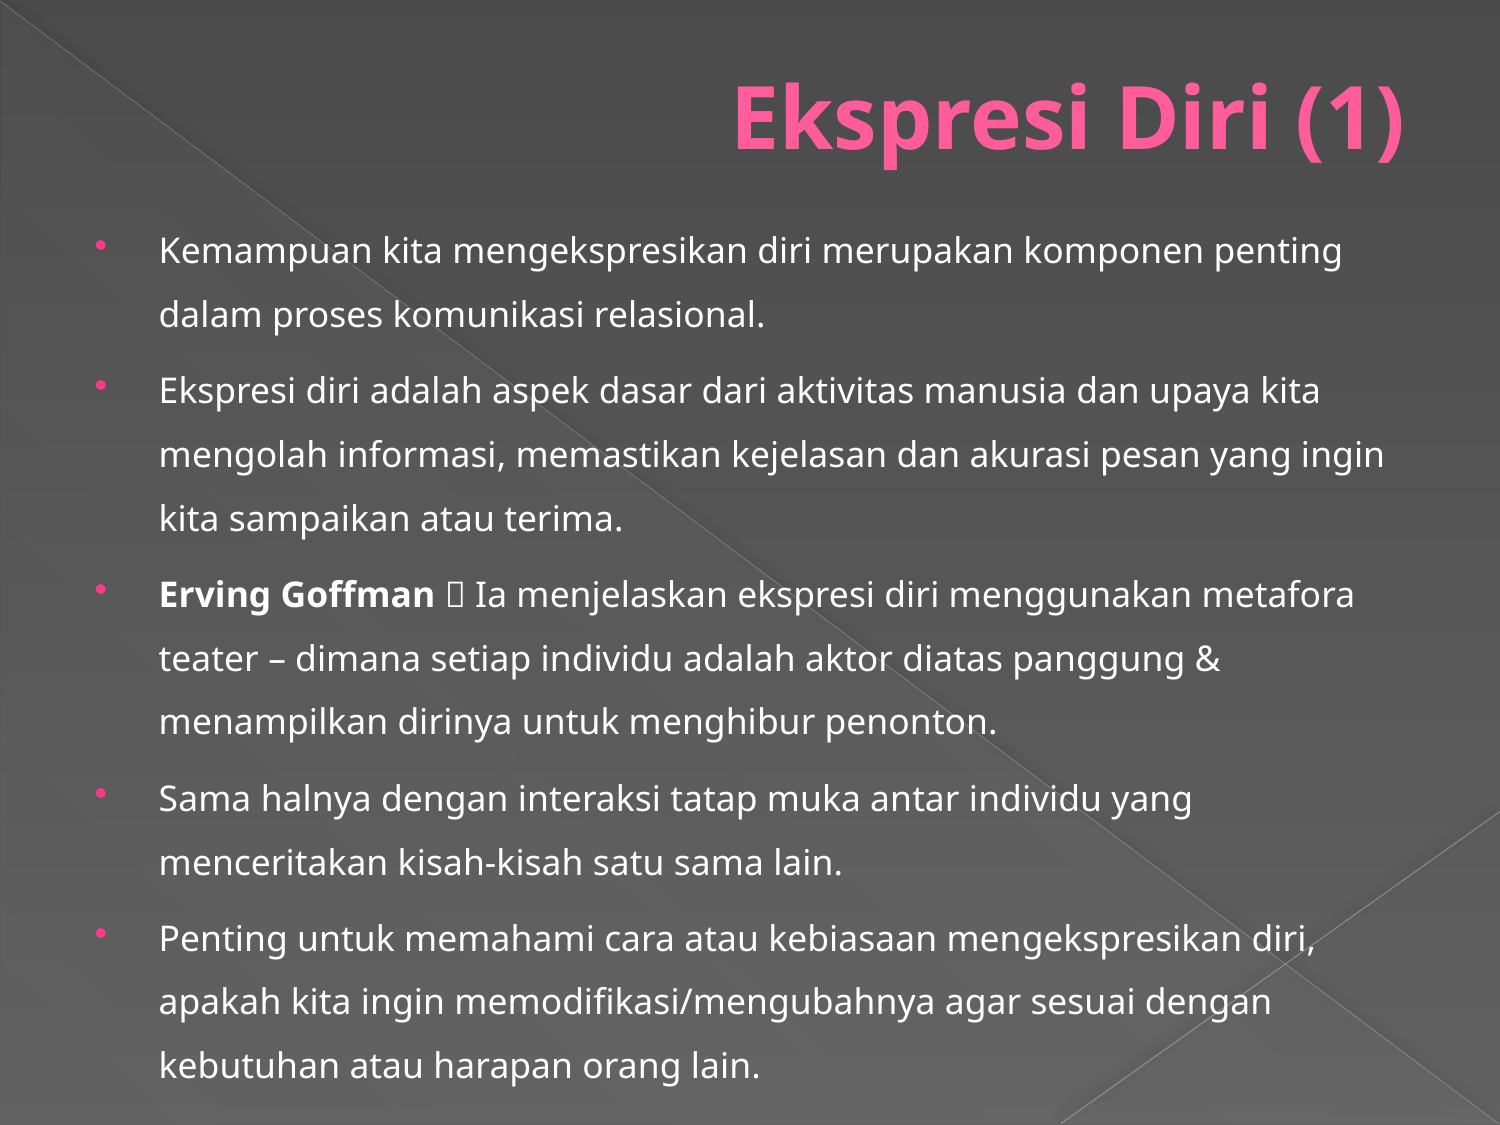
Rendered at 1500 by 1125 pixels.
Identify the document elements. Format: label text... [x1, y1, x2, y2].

list Kemampuan kita mengekspresikan diri merupakan komponen penting dalam proses komunikasi relasional. Ekspresi diri adalah aspek dasar dari aktivitas manusia dan upaya kita mengolah informasi, memastikan kejelasan dan akurasi pesan yang ingin kita sampaikan atau terima. Erving Goffman  Ia menjelaskan ekspresi diri menggunakan metafora teater – dimana setiap individu adalah aktor diatas panggung & menampilkan dirinya untuk menghibur penonton. Sama halnya dengan interaksi tatap muka antar individu yang menceritakan kisah-kisah satu sama lain. Penting untuk memahami cara atau kebiasaan mengekspresikan diri, apakah kita ingin memodifikasi/mengubahnya agar sesuai dengan kebutuhan atau harapan orang lain. [70, 198, 1421, 1079]
title Ekspresi Diri (1) [70, 0, 1421, 198]
